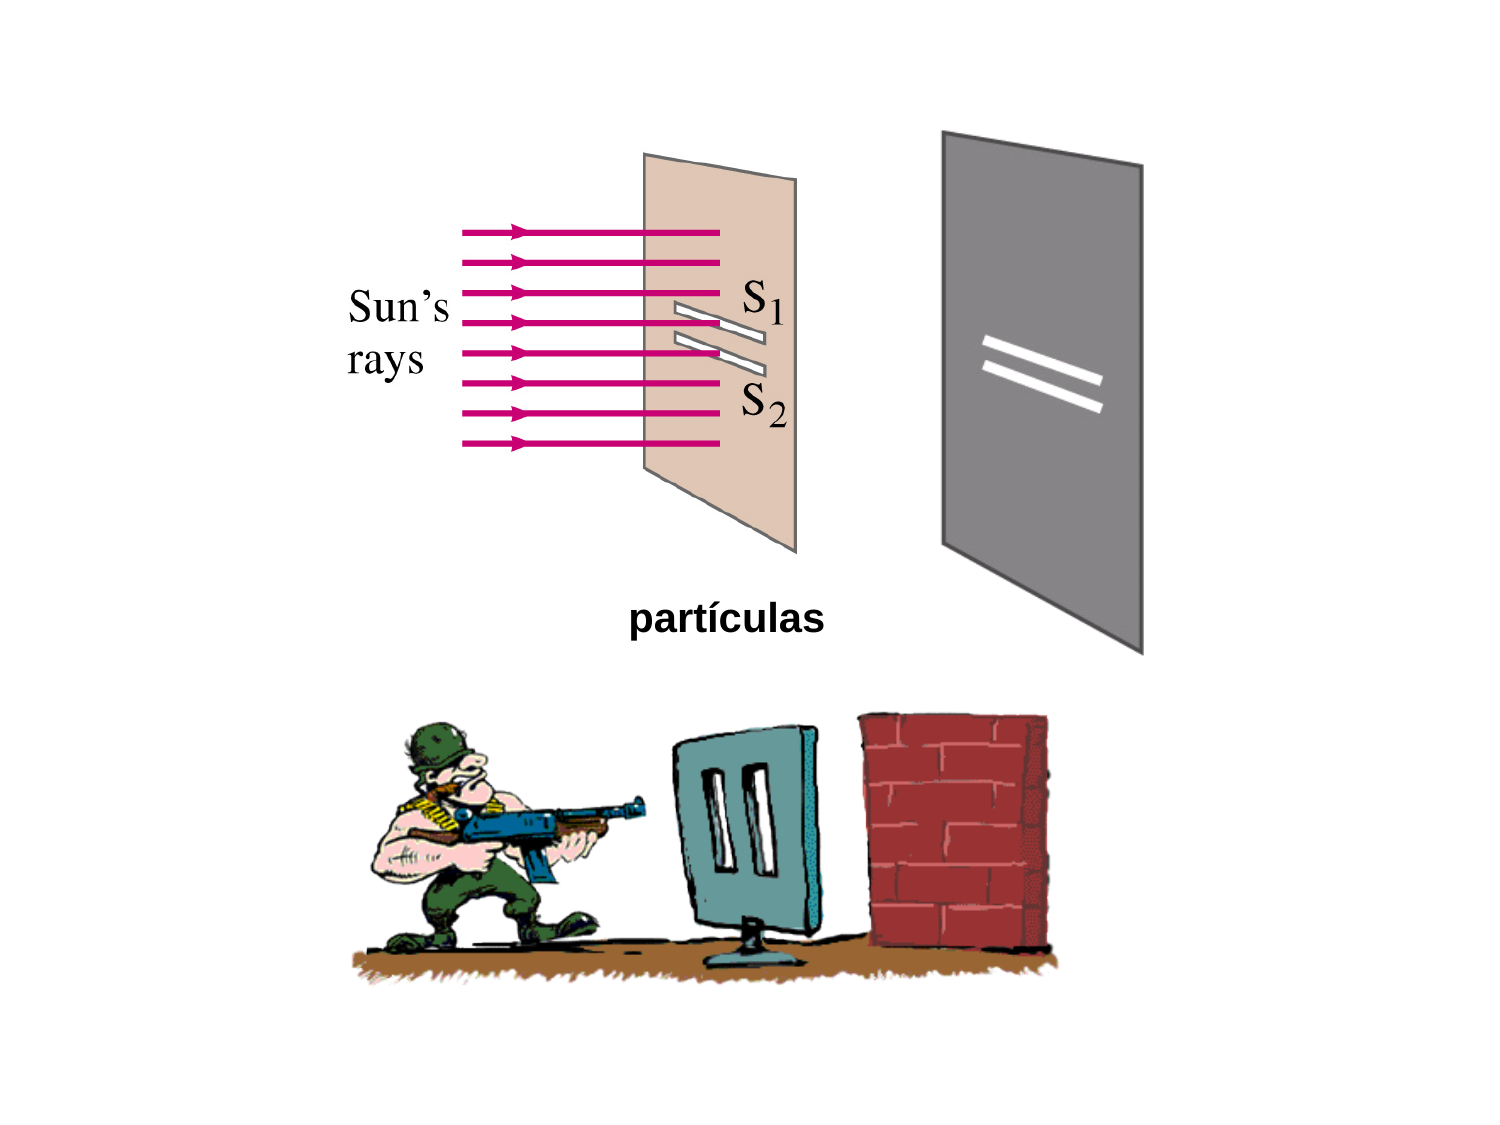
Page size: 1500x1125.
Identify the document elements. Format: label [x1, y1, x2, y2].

text_box [893, 116, 1204, 680]
picture [349, 700, 1063, 989]
picture [339, 116, 893, 680]
